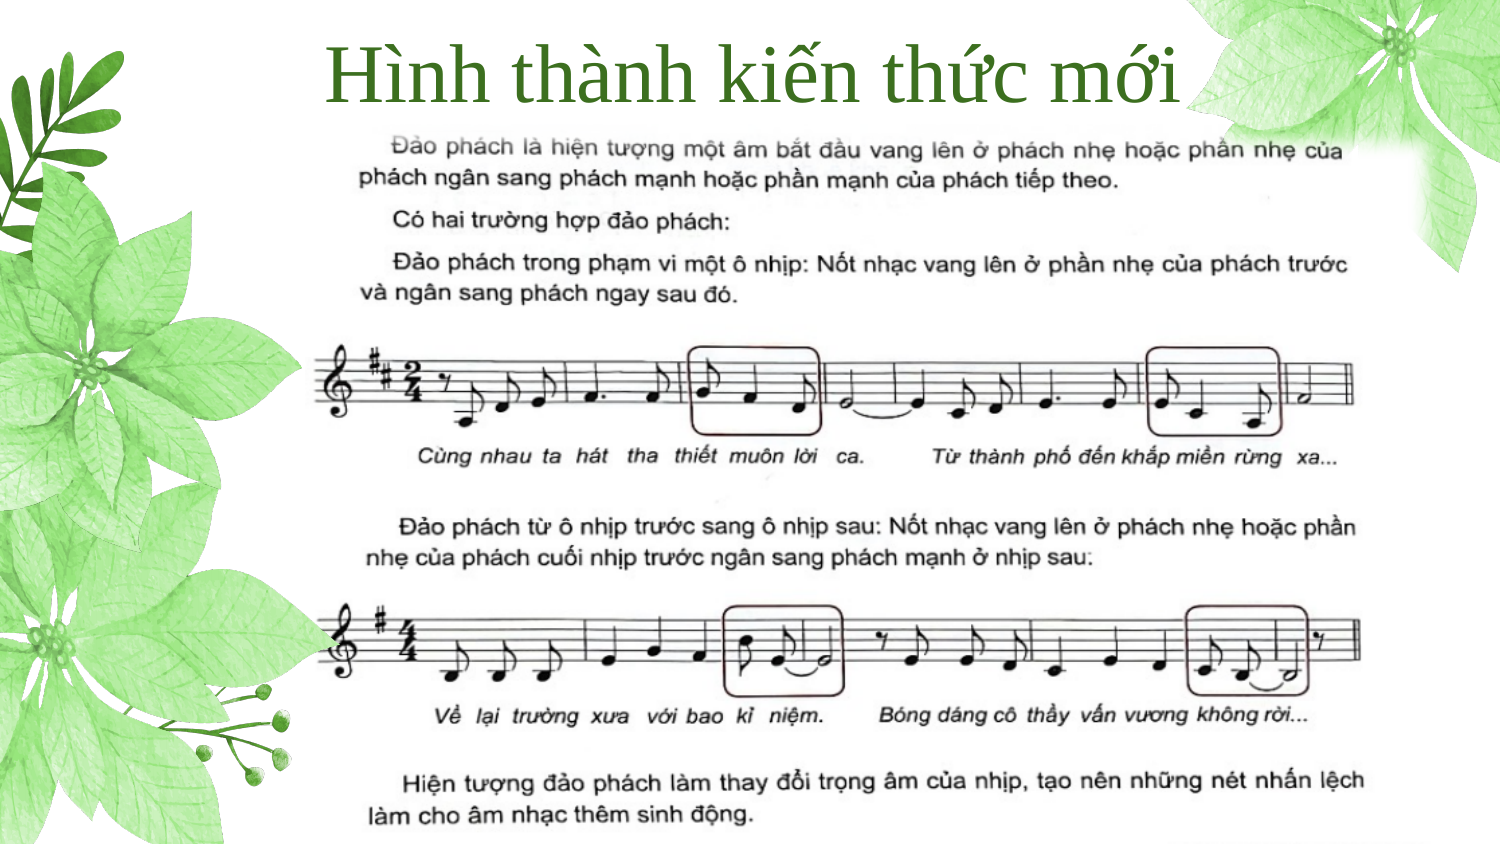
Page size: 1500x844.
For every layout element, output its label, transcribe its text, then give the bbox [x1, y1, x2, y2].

picture [340, 0, 1500, 844]
title Hình thành kiến thức mới [260, 0, 1247, 123]
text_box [0, 50, 340, 844]
